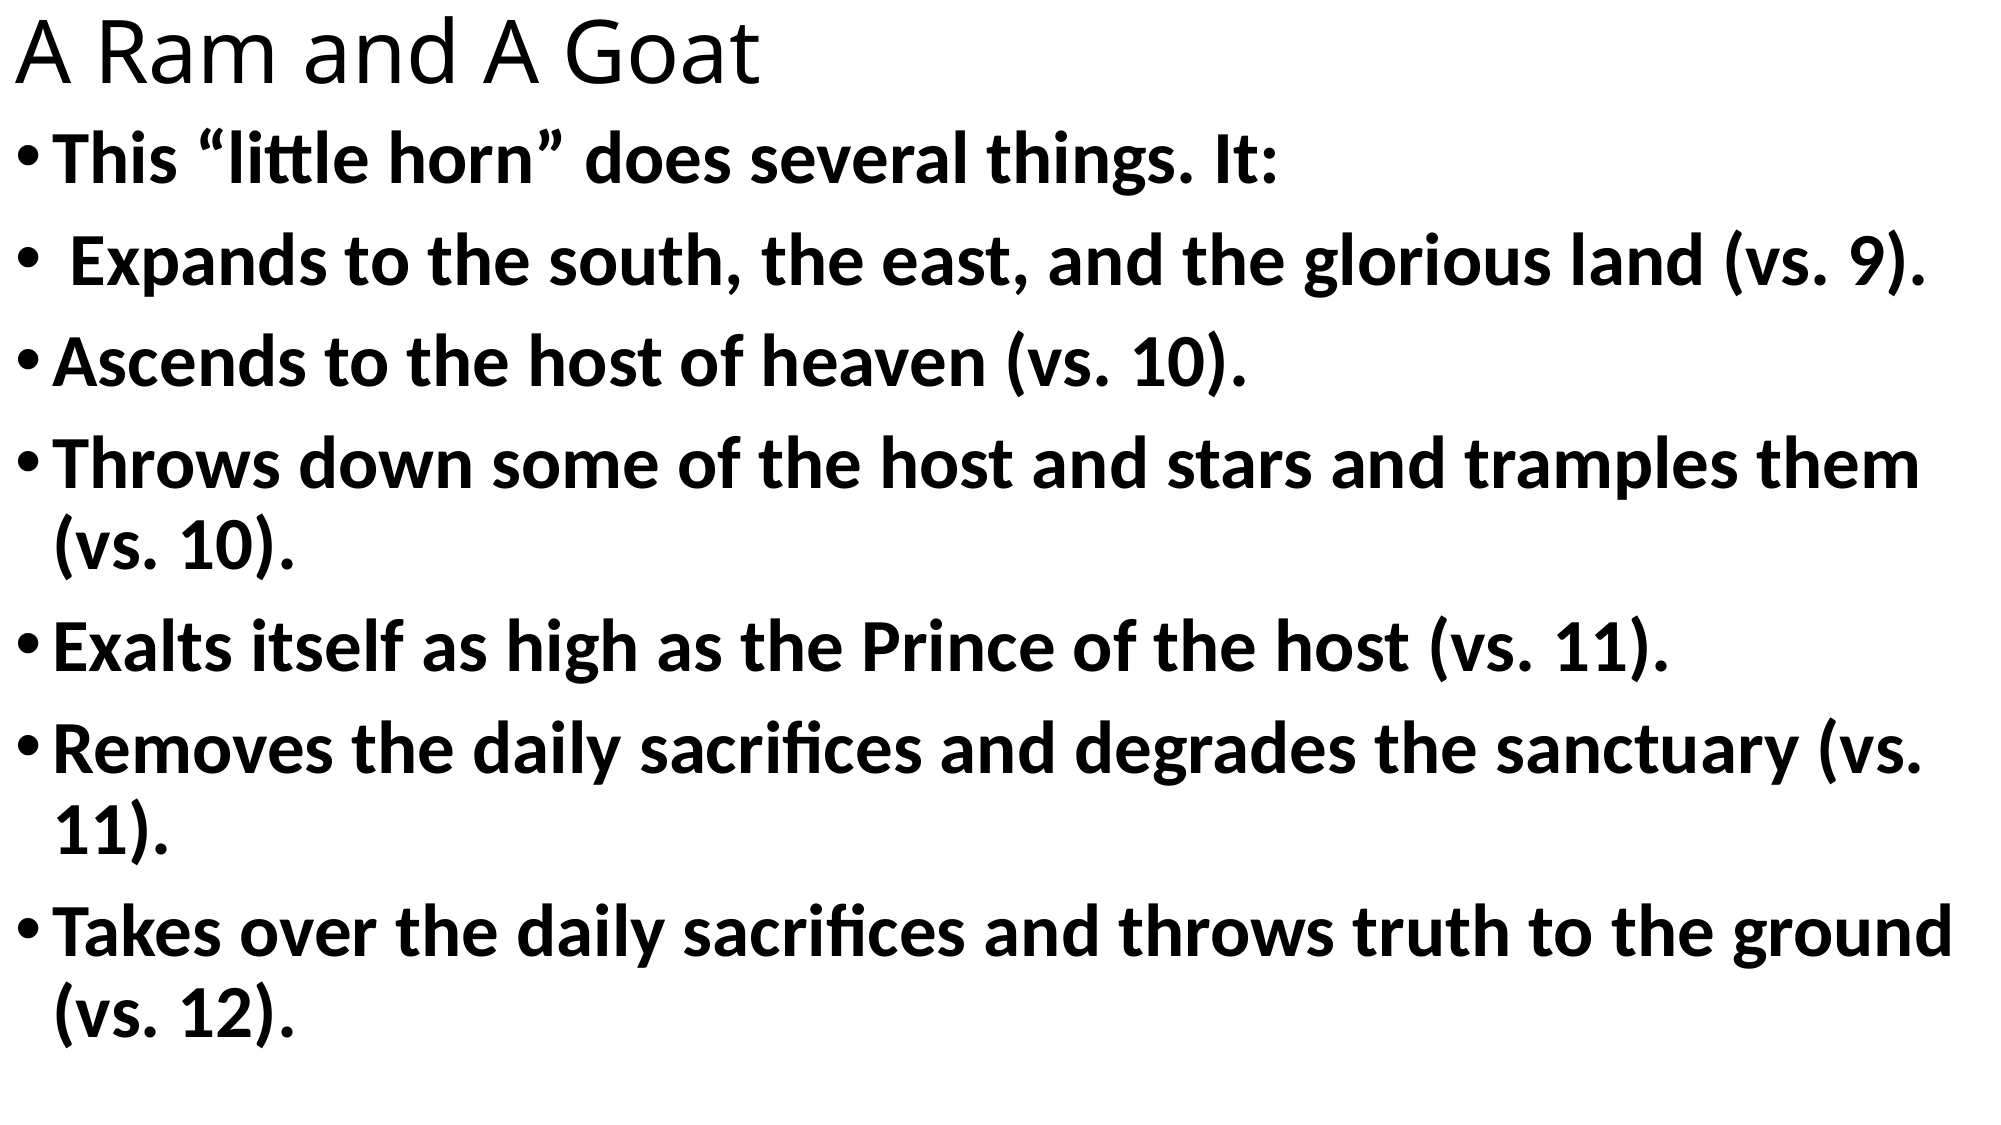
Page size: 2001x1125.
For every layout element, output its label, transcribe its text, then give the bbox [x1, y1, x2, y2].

list This “little horn” does several things. It: Expands to the south, the east, and the glorious land (vs. 9). Ascends to the host of heaven (vs. 10). Throws down some of the host and stars and tramples them (vs. 10). Exalts itself as high as the Prince of the host (vs. 11). Removes the daily sacrifices and degrades the sanctuary (vs. 11). Takes over the daily sacrifices and throws truth to the ground (vs. 12). [0, 111, 2000, 1125]
title A Ram and A Goat [0, 0, 2000, 111]
